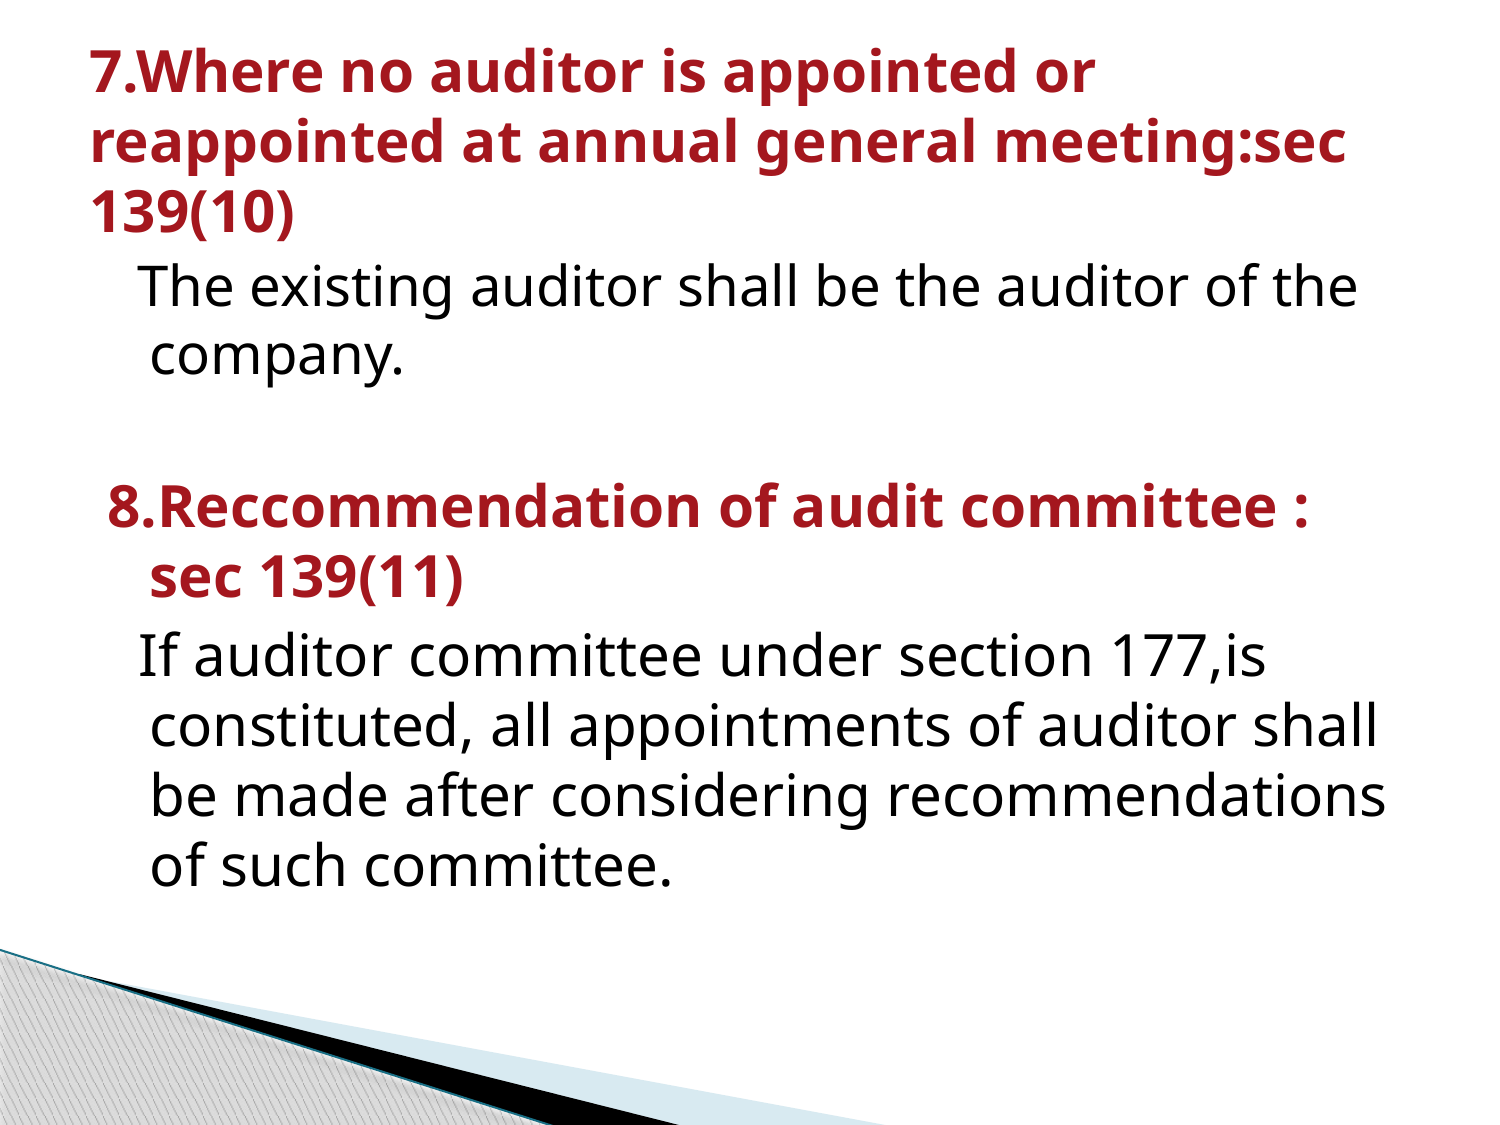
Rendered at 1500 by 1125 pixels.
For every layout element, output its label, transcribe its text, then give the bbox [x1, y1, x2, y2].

title 7.Where no auditor is appointed or reappointed at annual general meeting:sec 139(10) [75, 45, 1425, 233]
list The existing auditor shall be the auditor of the company. 8.Reccommendation of audit committee : sec 139(11) If auditor committee under section 177,is constituted, all appointments of auditor shall be made after considering recommendations of such committee. [75, 243, 1425, 986]
